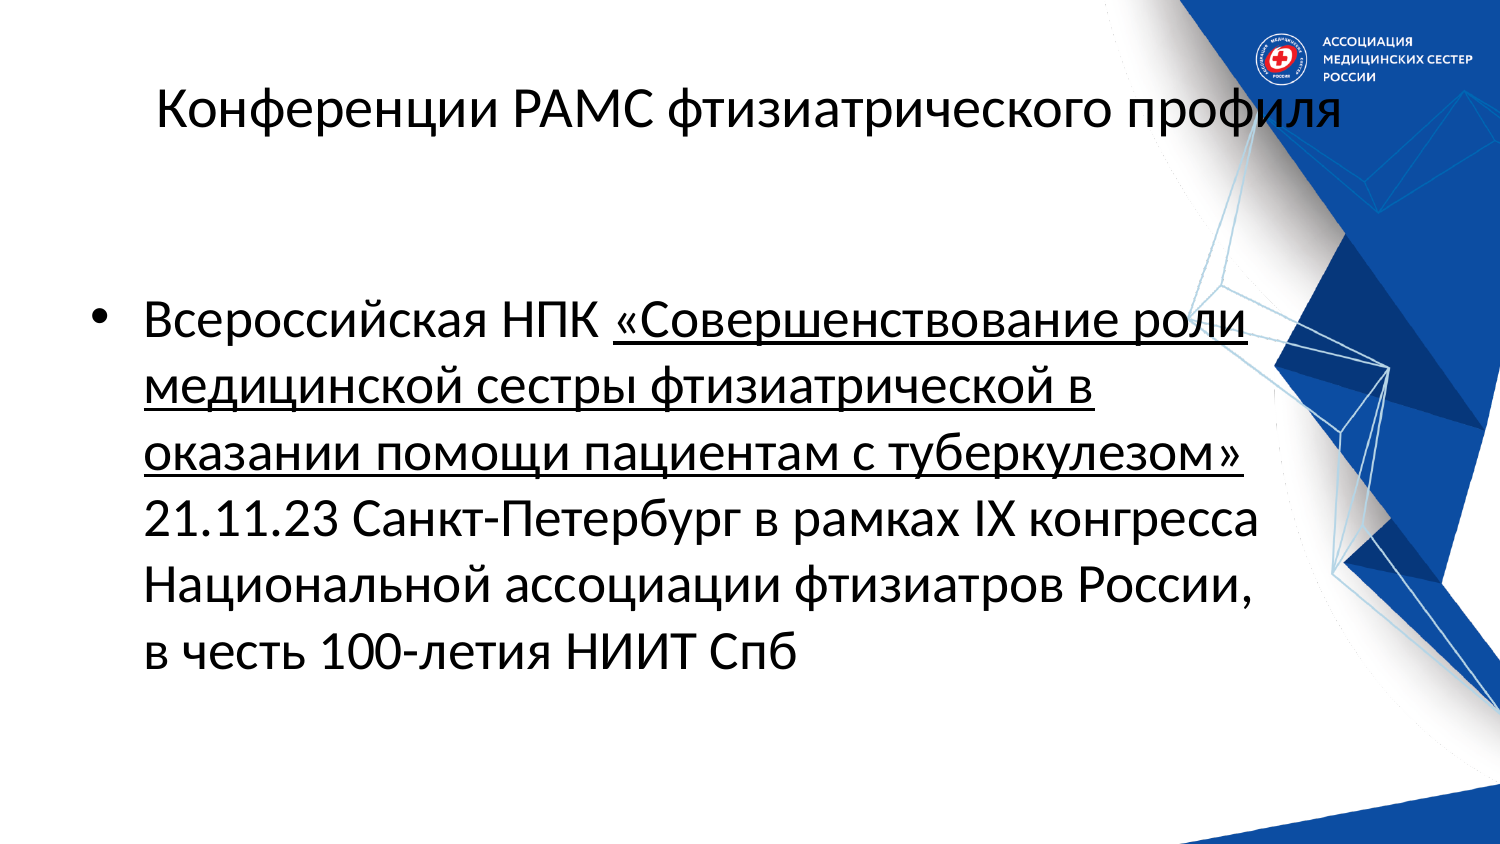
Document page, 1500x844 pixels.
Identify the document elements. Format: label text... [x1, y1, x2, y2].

picture [9, 0, 1500, 844]
title Конференции РАМС фтизиатрического профиля [75, 33, 1425, 175]
list Всероссийская НПК «Совершенствование роли медицинской сестры фтизиатрической в оказании помощи пациентам с туберкулезом» 21.11.23 Санкт-Петербург в рамках IX конгресса Национальной ассоциации фтизиатров России, в честь 100-летия НИИТ Спб [75, 197, 1282, 754]
